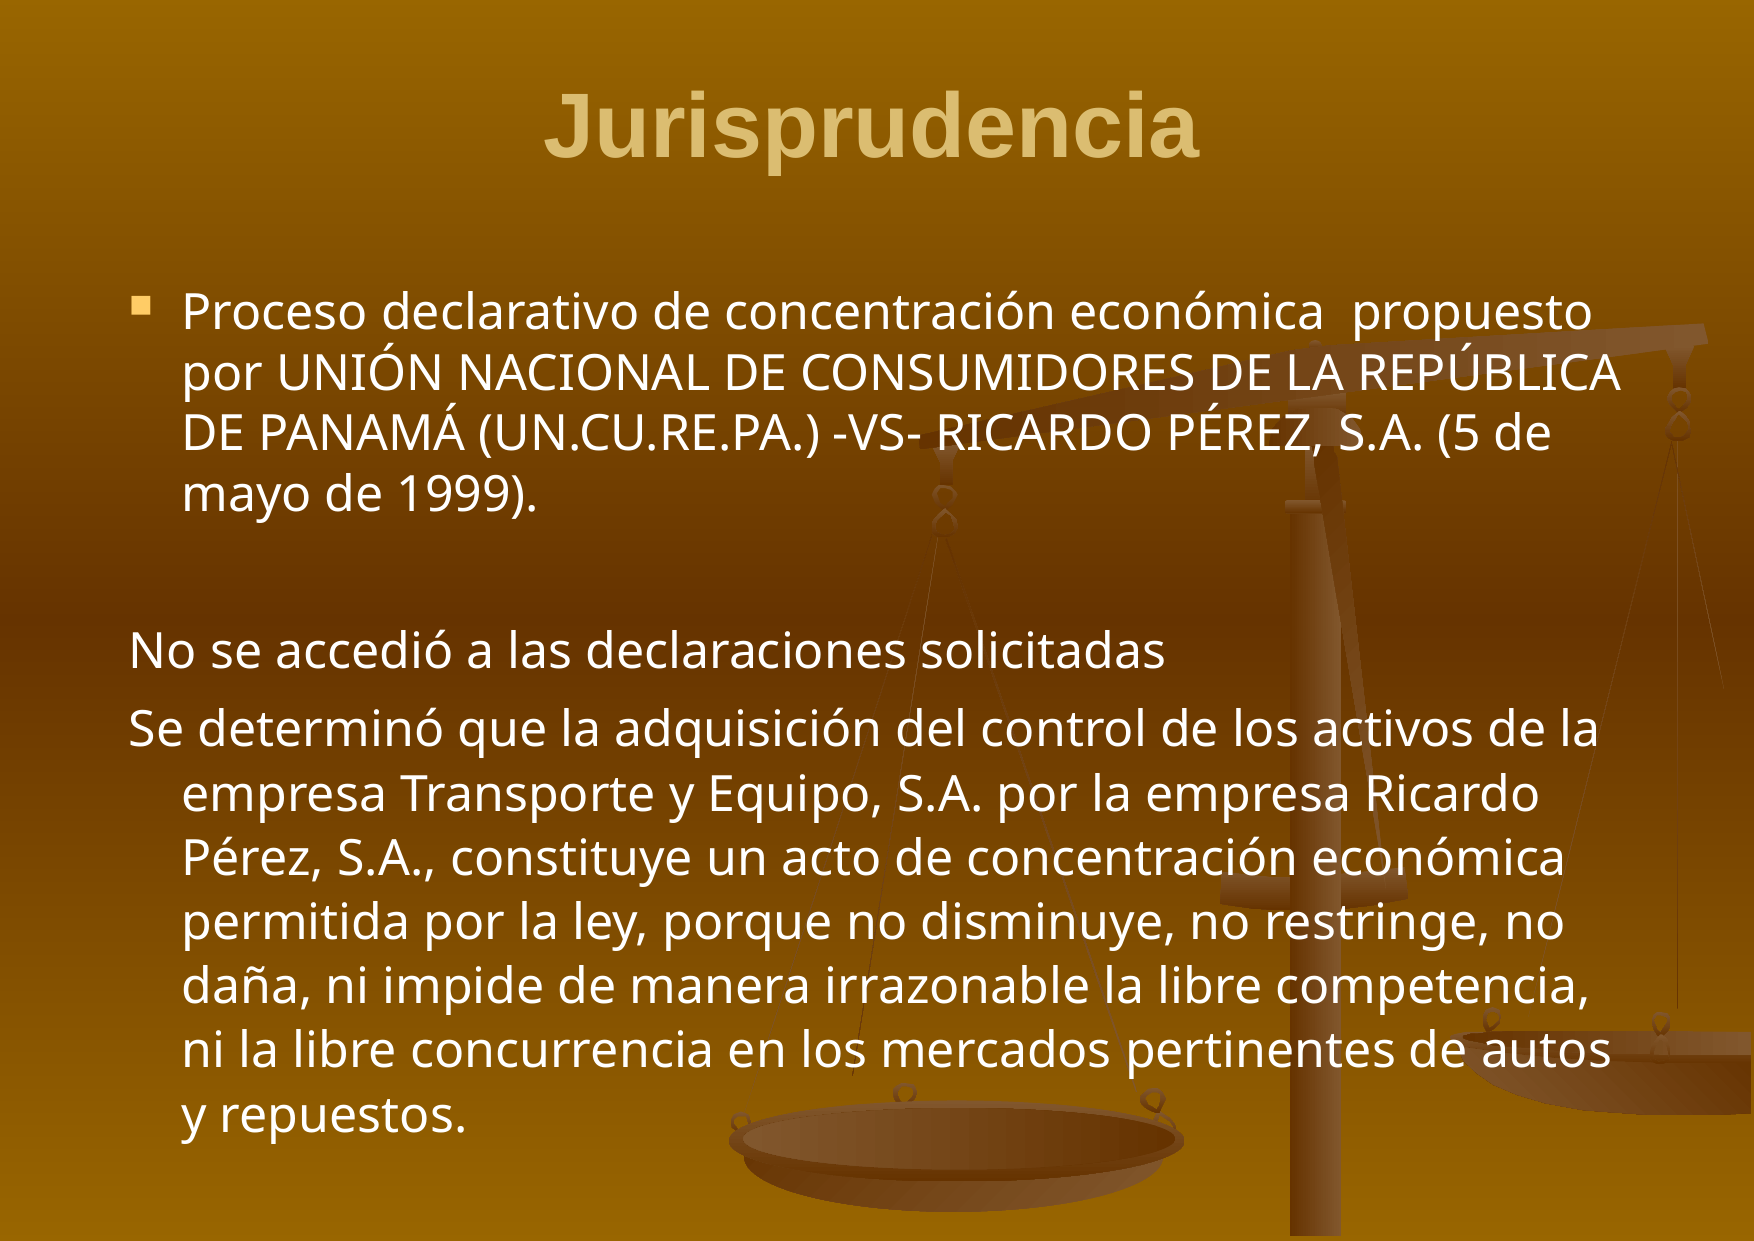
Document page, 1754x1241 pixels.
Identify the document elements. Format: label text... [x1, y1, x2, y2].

title Jurisprudencia [123, 33, 1621, 242]
list Proceso declarativo de concentración económica propuesto por UNIÓN NACIONAL DE CONSUMIDORES DE LA REPÚBLICA DE PANAMÁ (UN.CU.RE.PA.) -VS- RICARDO PÉREZ, S.A. (5 de mayo de 1999). No se accedió a las declaraciones solicitadas Se determinó que la adquisición del control de los activos de la empresa Transporte y Equipo, S.A. por la empresa Ricardo Pérez, S.A., constituye un acto de concentración económica permitida por la ley, porque no disminuye, no restringe, no daña, ni impide de manera irrazonable la libre competencia, ni la libre concurrencia en los mercados pertinentes de autos y repuestos. [128, 278, 1626, 1143]
